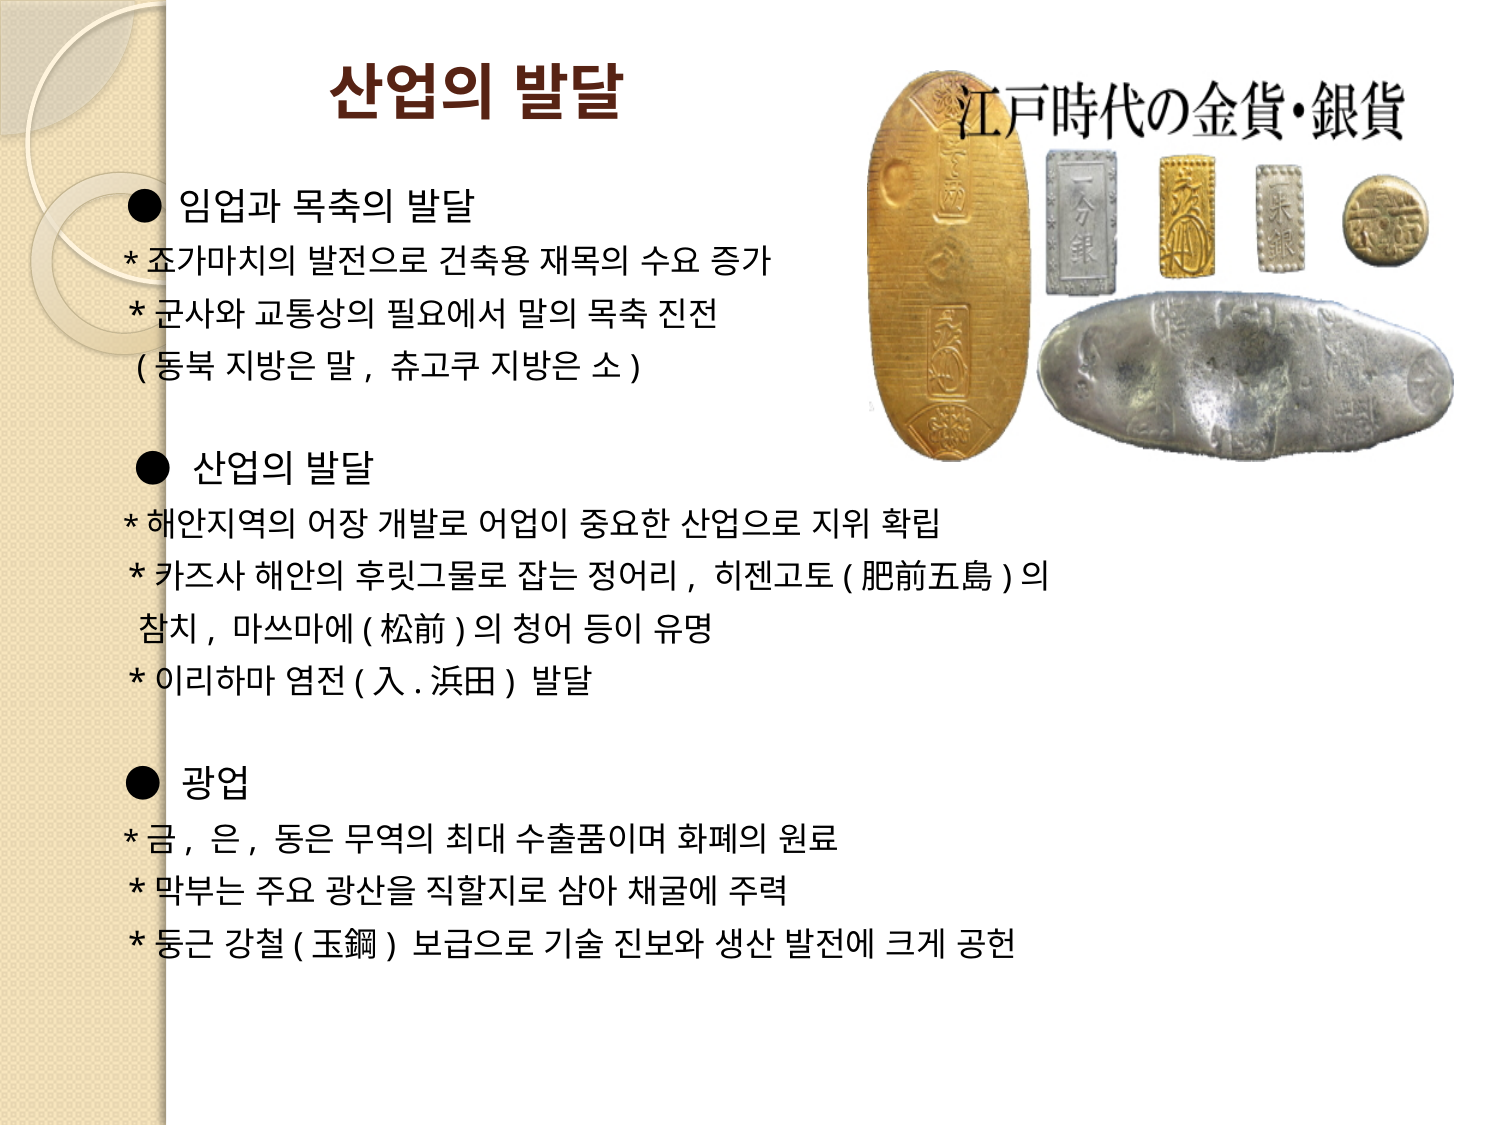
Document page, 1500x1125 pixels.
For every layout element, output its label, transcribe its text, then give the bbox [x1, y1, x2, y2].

list ● 임업과 목축의 발달 *죠가마치의 발전으로 건축용 재목의 수요 증가 *군사와 교통상의 필요에서 말의 목축 진전 (동북 지방은 말, 츄고쿠 지방은 소) ● 산업의 발달 *해안지역의 어장 개발로 어업이 중요한 산업으로 지위 확립 *카즈사 해안의 후릿그물로 잡는 정어리, 히젠고토(肥前五島)의 참치, 마쓰마에(松前)의 청어 등이 유명 *이리하마 염전(入.浜田) 발달 ● 광업 *금, 은, 동은 무역의 최대 수출품이며 화폐의 원료 *막부는 주요 광산을 직할지로 삼아 채굴에 주력 *둥근 강철(玉鋼) 보급으로 기술 진보와 생산 발전에 크게 공헌 [64, 175, 1415, 1047]
picture [866, 70, 1454, 462]
title 산업의 발달 [0, 46, 973, 235]
